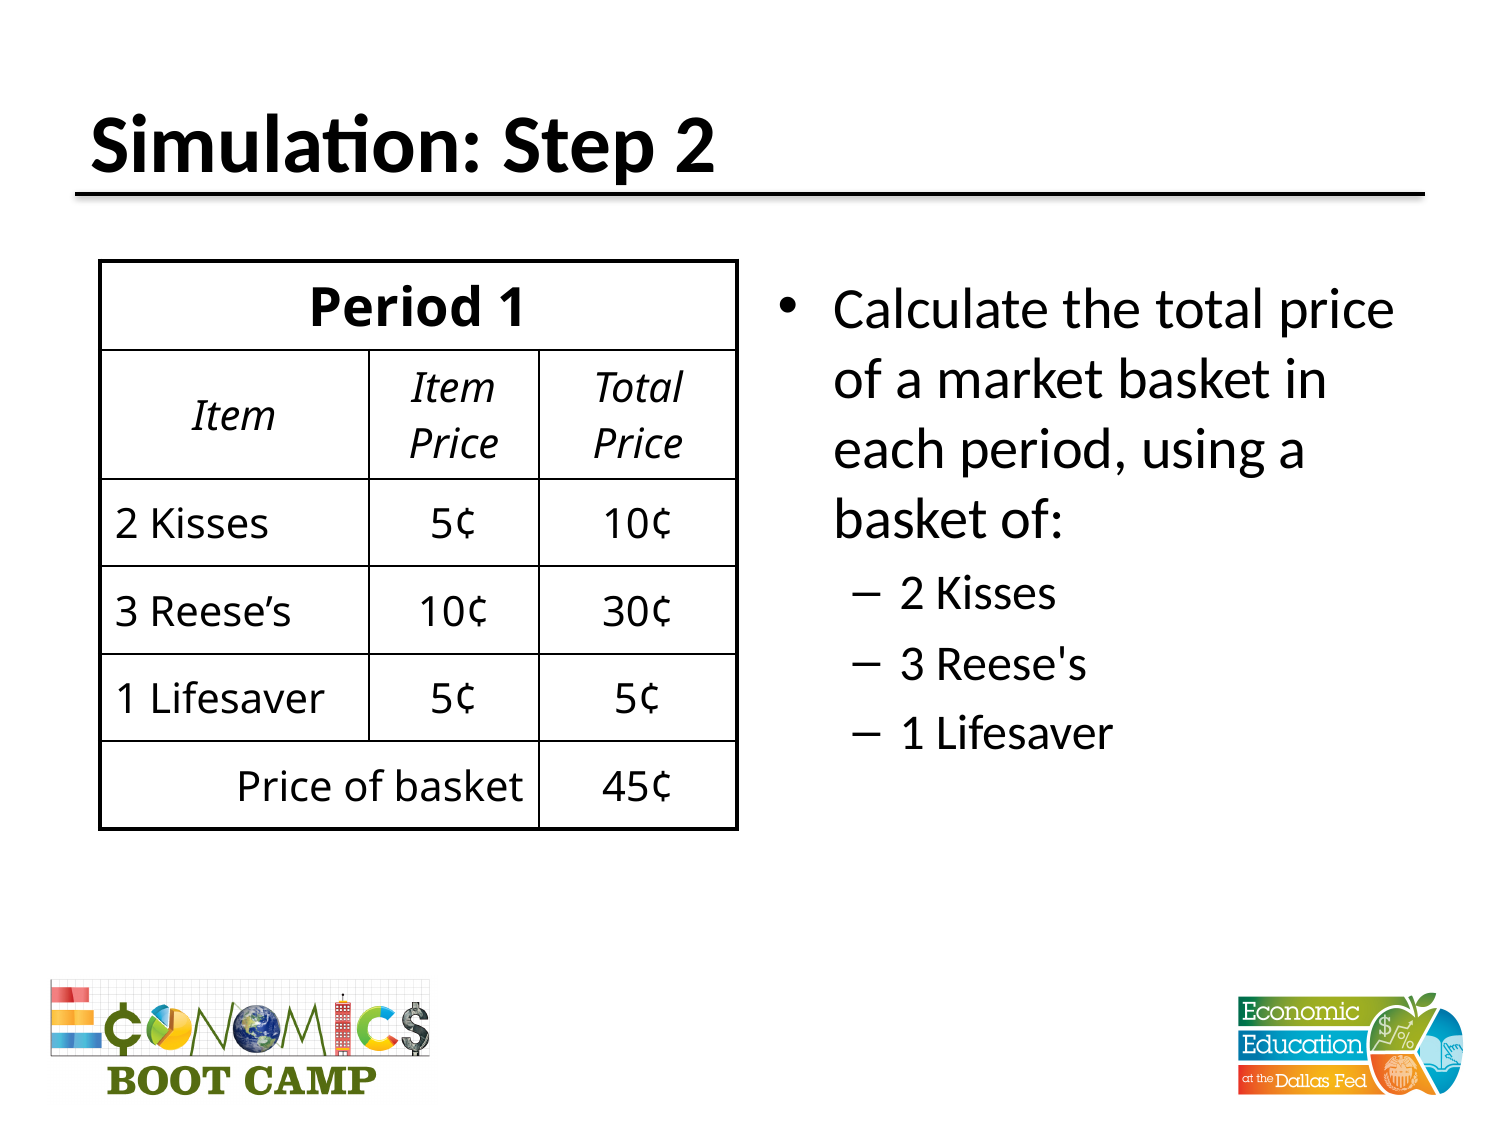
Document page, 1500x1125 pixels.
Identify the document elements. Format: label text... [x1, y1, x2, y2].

table_cell 10¢ [540, 480, 735, 565]
table_cell 2 Kisses [102, 480, 368, 565]
table_cell 10¢ [370, 567, 538, 653]
list Calculate the total price of a market basket in each period, using a basket of: 2 Kisses 3 Reese's 1 Lifesaver [762, 262, 1425, 1005]
table_cell Item Price [370, 351, 538, 478]
table_cell 45¢ [540, 742, 735, 827]
table_cell 1 Lifesaver [102, 655, 368, 740]
table_cell Total Price [540, 351, 735, 478]
table_cell 30¢ [540, 567, 735, 653]
picture [1231, 987, 1468, 1105]
table_header Period 1 [102, 263, 735, 349]
title Simulation: Step 2 [75, 45, 1425, 233]
table_cell 5¢ [540, 655, 735, 740]
table_cell 5¢ [370, 655, 538, 740]
table_cell Price of basket [102, 742, 538, 827]
table_cell 5¢ [370, 480, 538, 565]
picture [47, 975, 438, 1105]
table_cell 3 Reese’s [102, 567, 368, 653]
table_cell Item [102, 351, 368, 478]
